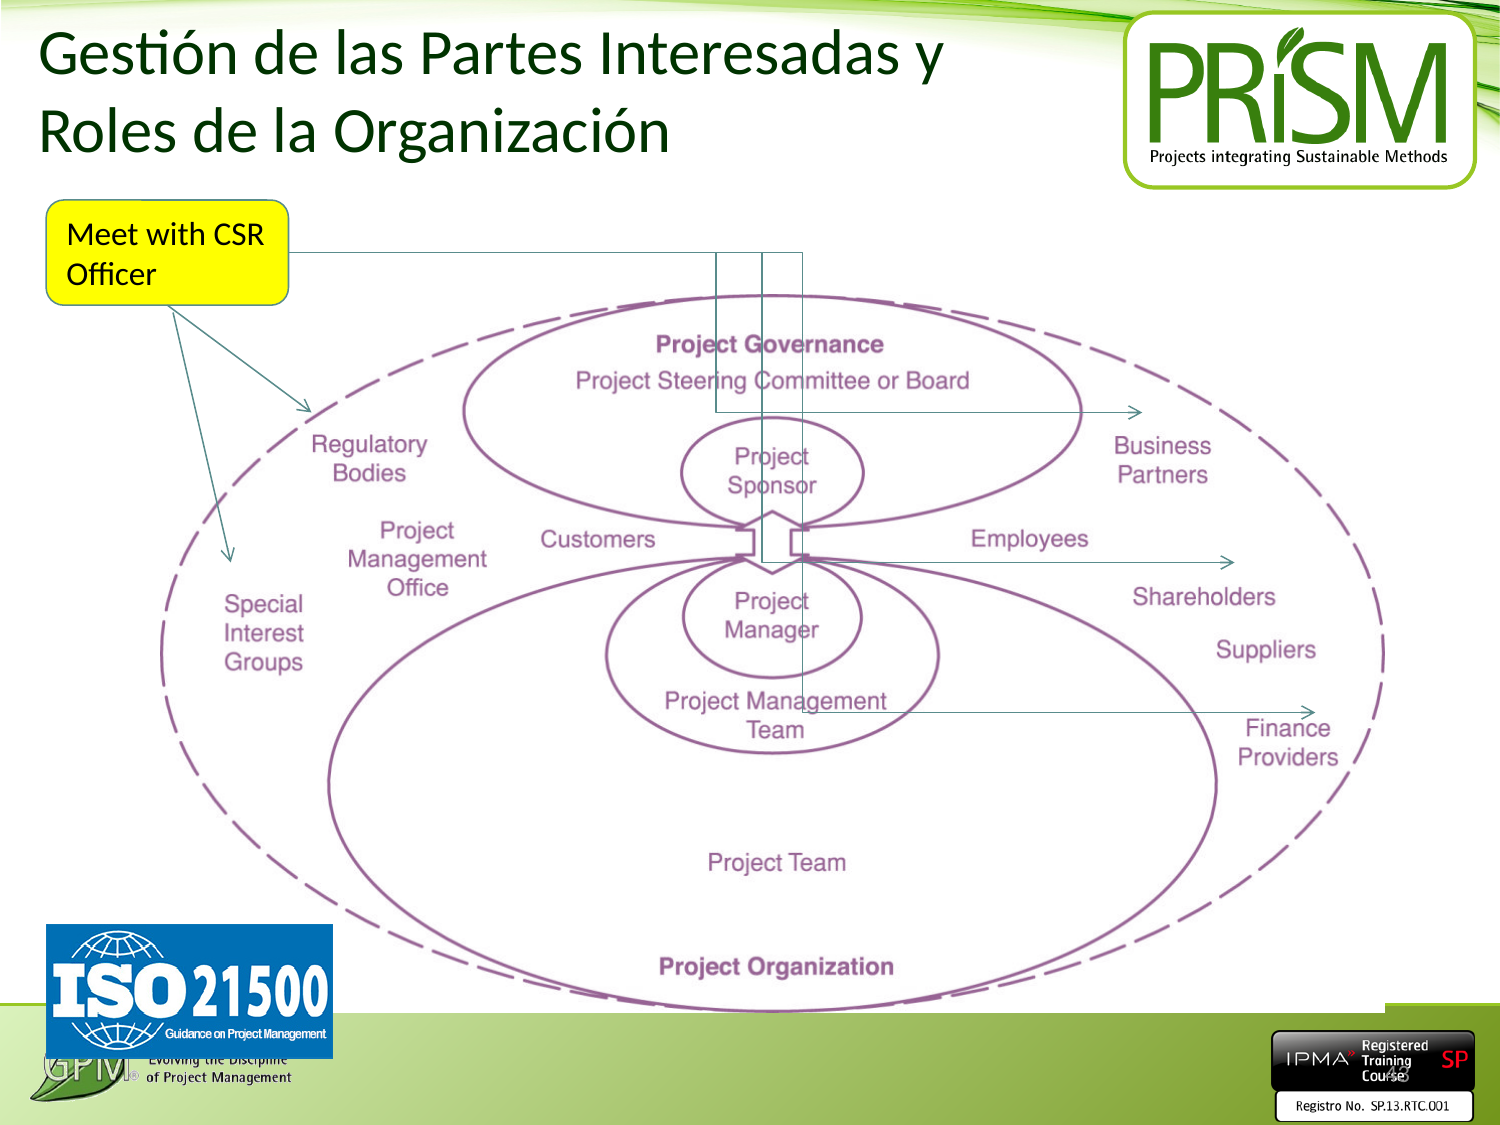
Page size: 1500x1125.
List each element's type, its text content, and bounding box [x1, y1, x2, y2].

picture [1137, 24, 1454, 171]
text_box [288, 252, 1316, 713]
title Gestión de las Partes Interesadas y Roles de la Organización [23, 37, 1036, 138]
text_box Meet with CSR Officer [46, 199, 289, 306]
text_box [166, 305, 282, 413]
picture [1271, 1030, 1475, 1122]
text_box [172, 312, 231, 563]
picture [2, 0, 1499, 159]
picture [24, 294, 1385, 1111]
slide_number 43 [1074, 1042, 1425, 1103]
